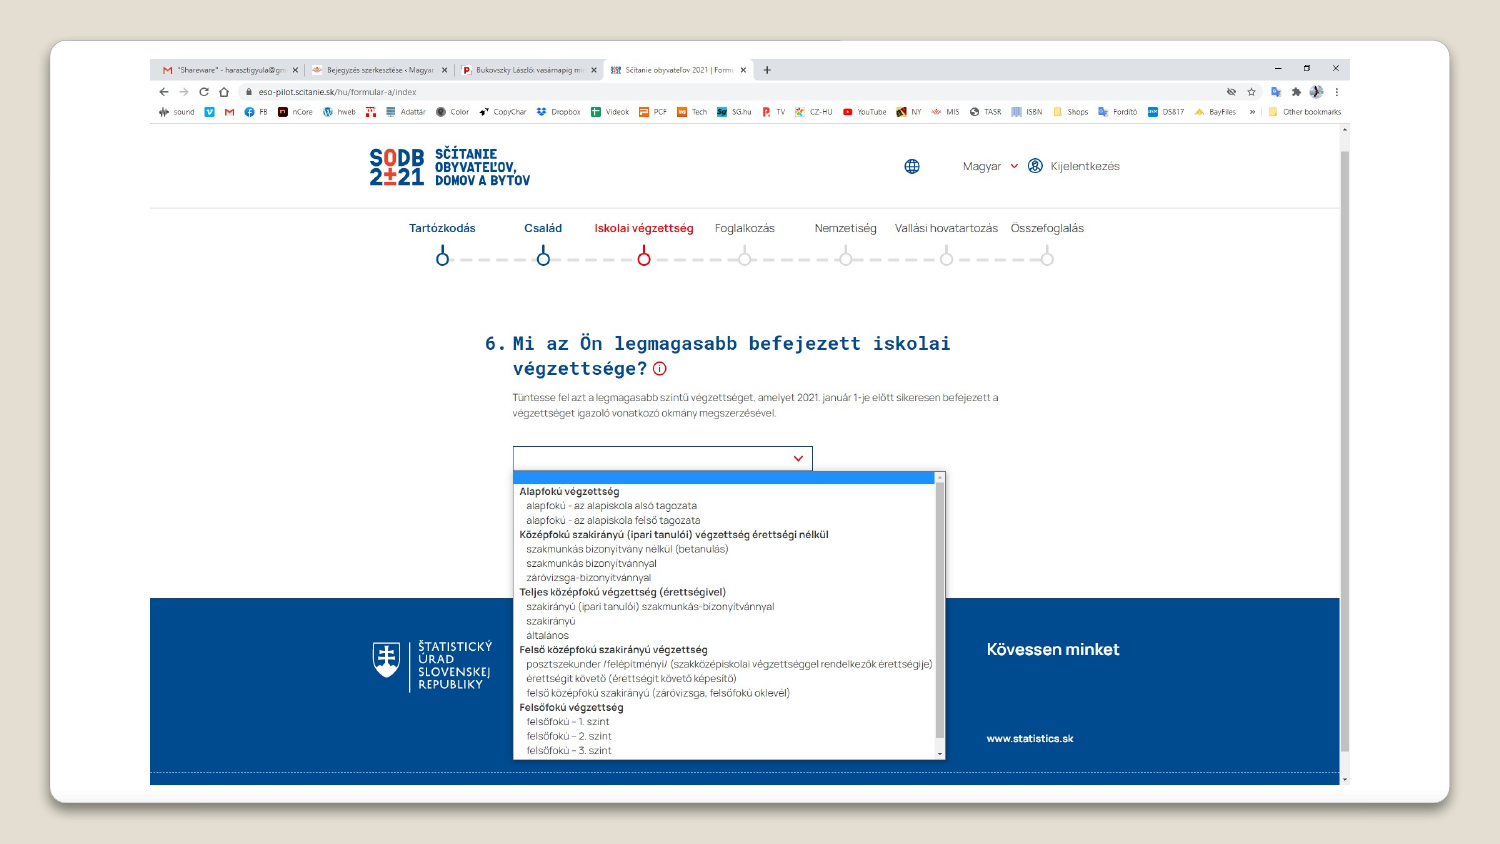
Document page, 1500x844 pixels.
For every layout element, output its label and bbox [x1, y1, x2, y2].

picture [149, 59, 1351, 785]
